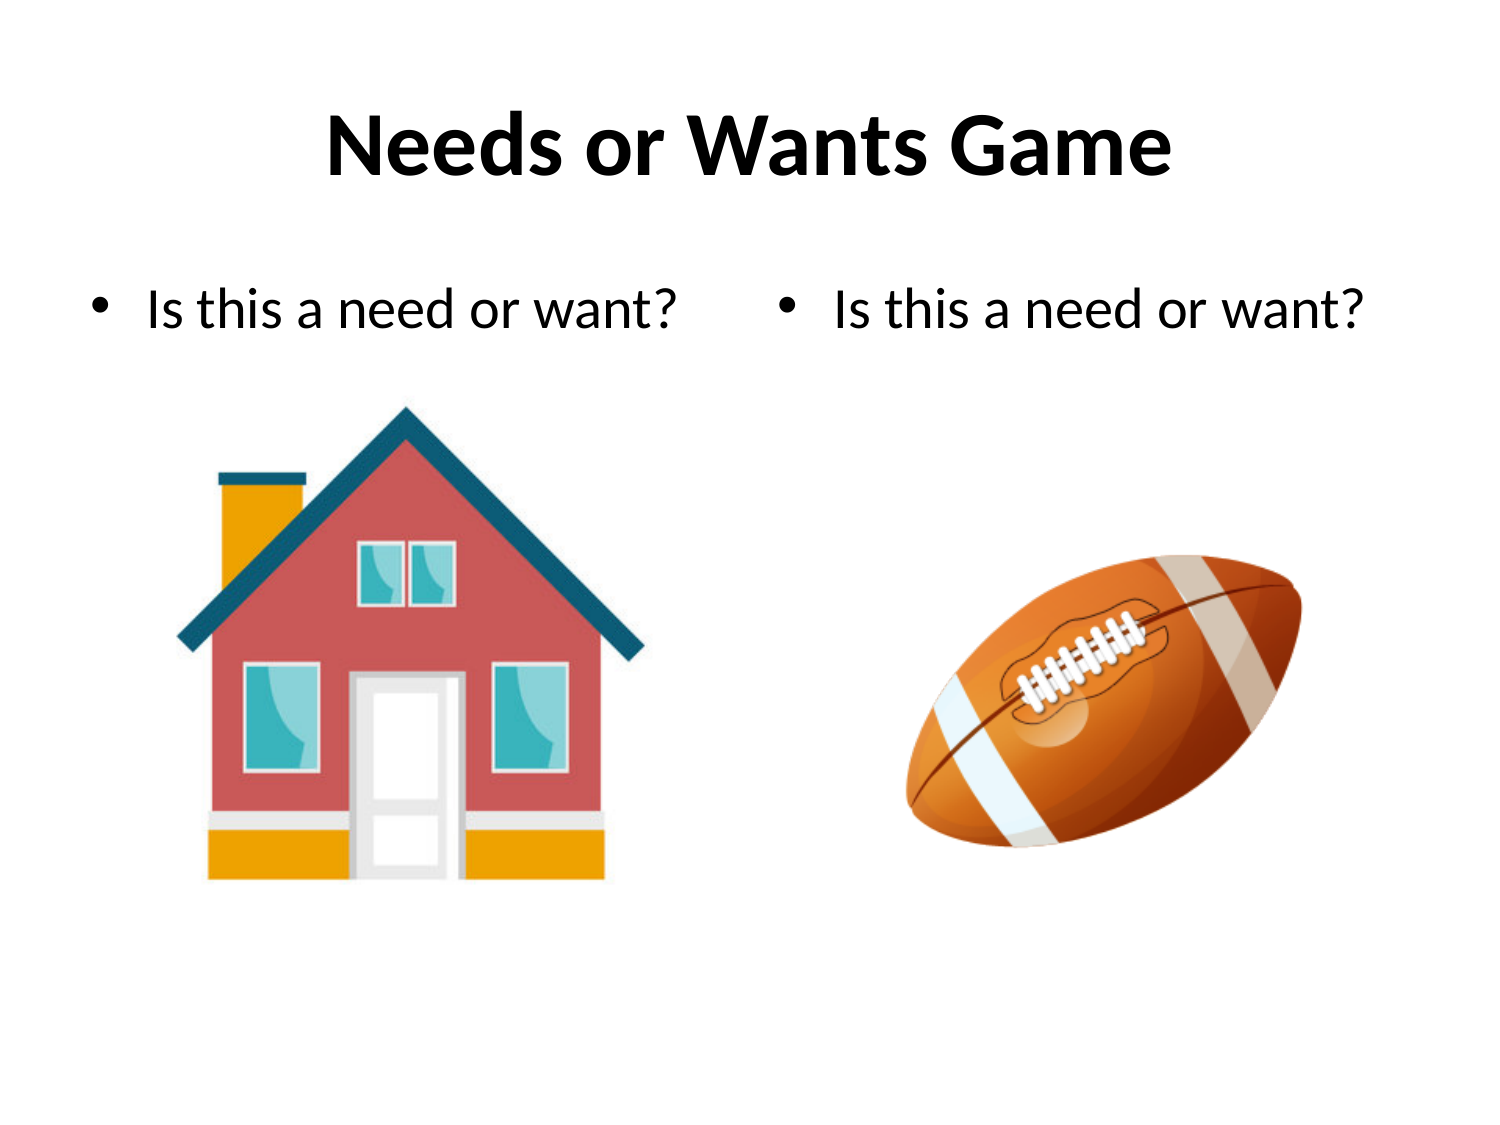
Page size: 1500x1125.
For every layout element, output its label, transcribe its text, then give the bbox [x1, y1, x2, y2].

picture [139, 371, 673, 935]
title Needs or Wants Game [75, 45, 1425, 233]
picture [874, 474, 1326, 926]
list Is this a need or want? [75, 262, 738, 1005]
list Is this a need or want? [762, 262, 1425, 1005]
